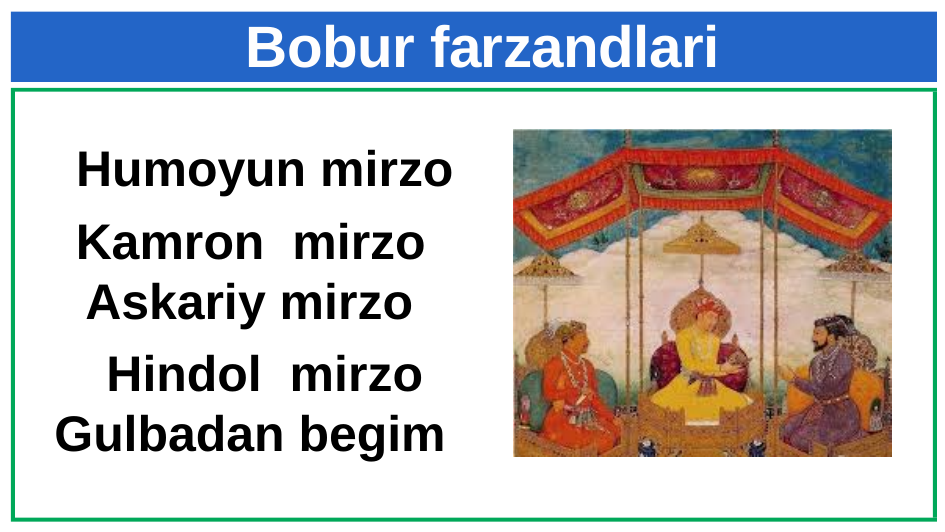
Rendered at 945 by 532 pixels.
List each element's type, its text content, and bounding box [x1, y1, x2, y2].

text_box Humoyun mirzo Kamron mirzo Askariy mirzo Hindol mirzo Gulbadan begim [25, 129, 475, 469]
picture [513, 129, 893, 457]
title Bobur farzandlari [23, 17, 926, 82]
